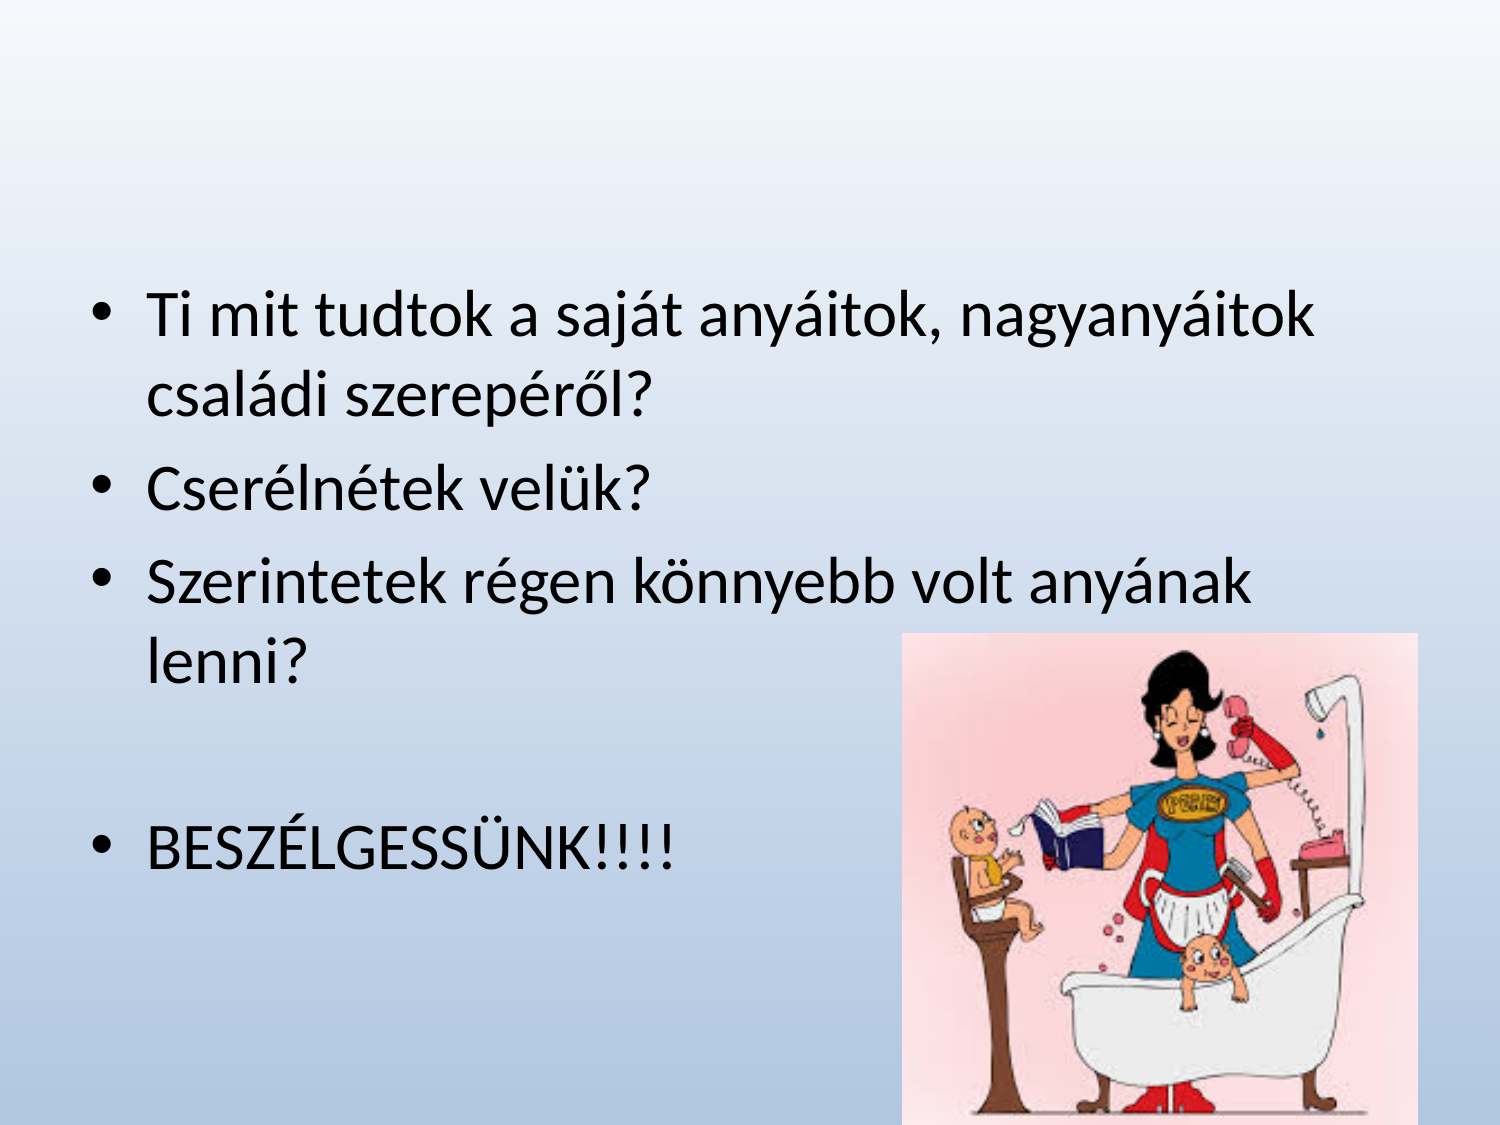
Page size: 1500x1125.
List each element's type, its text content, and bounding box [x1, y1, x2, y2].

picture [902, 633, 1419, 1125]
list Ti mit tudtok a saját anyáitok, nagyanyáitok családi szerepéről? Cserélnétek velük? Szerintetek régen könnyebb volt anyának lenni? BESZÉLGESSÜNK!!!! [75, 262, 1425, 1005]
